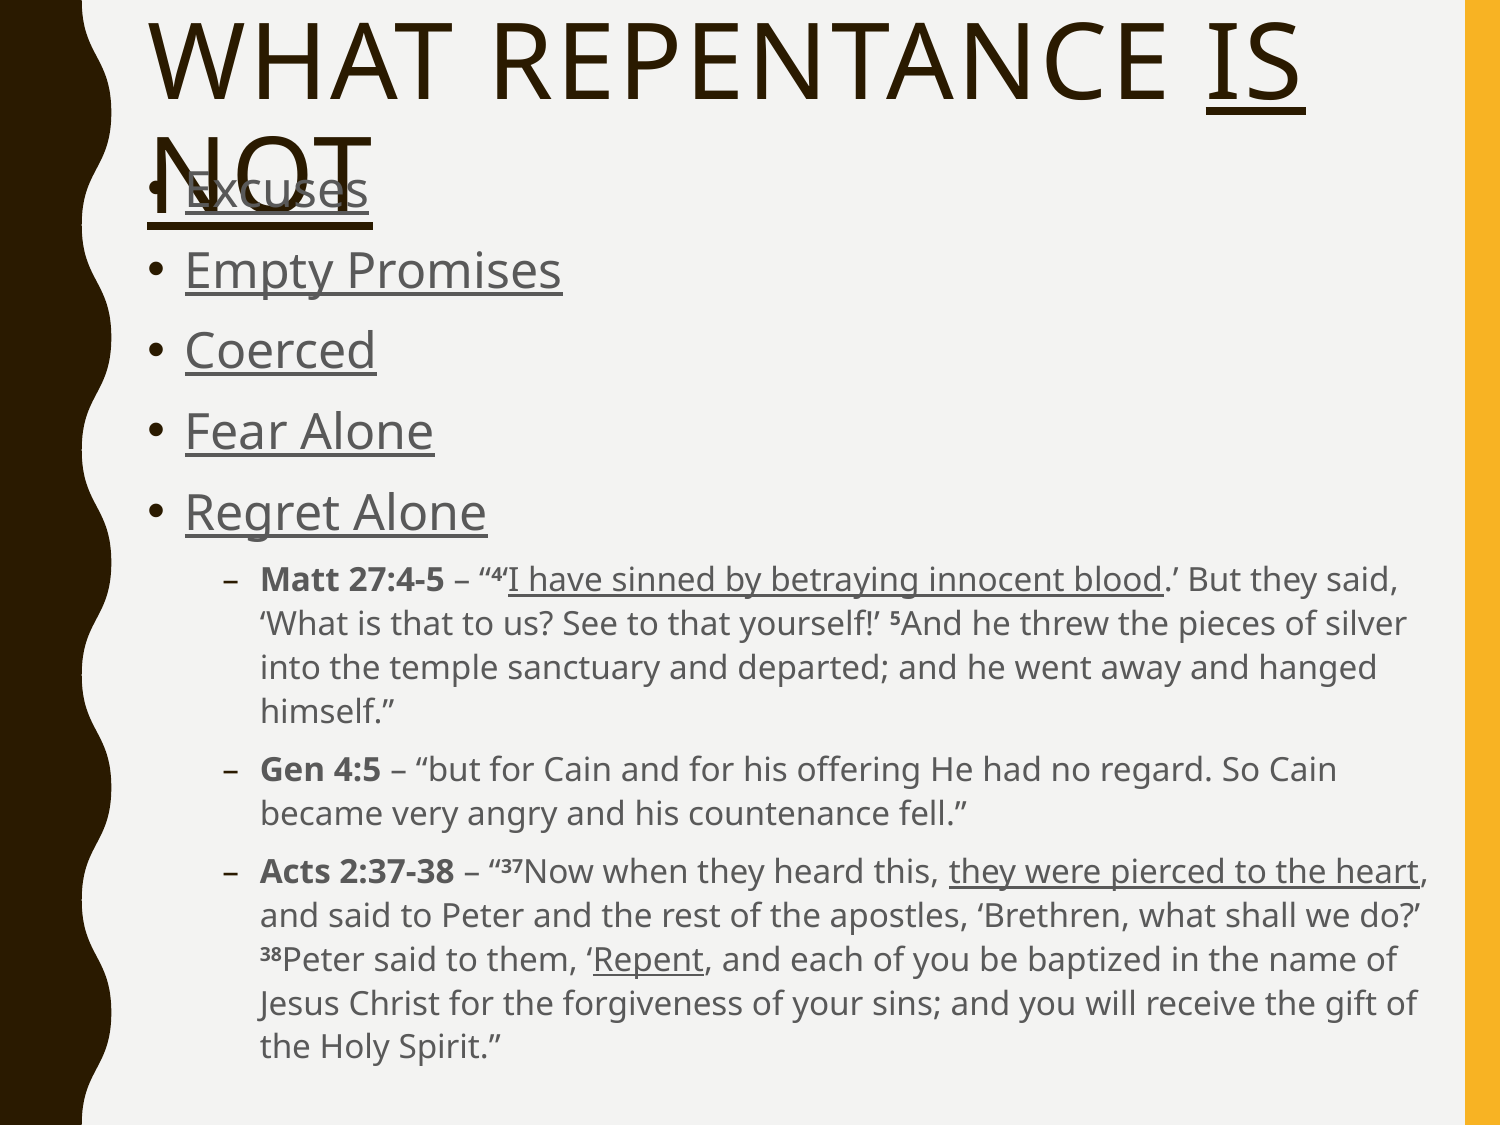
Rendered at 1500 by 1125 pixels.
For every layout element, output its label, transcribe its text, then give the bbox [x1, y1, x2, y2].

title What REPENTANCE is not [132, 0, 1385, 144]
list Excuses Empty Promises Coerced Fear Alone Regret Alone Matt 27:4-5 – “4‘I have sinned by betraying innocent blood.’ But they said, ‘What is that to us? See to that yourself!’ 5And he threw the pieces of silver into the temple sanctuary and departed; and he went away and hanged himself.” Gen 4:5 – “but for Cain and for his offering He had no regard. So Cain became very angry and his countenance fell.” Acts 2:37-38 – “37Now when they heard this, they were pierced to the heart, and said to Peter and the rest of the apostles, ‘Brethren, what shall we do?’ 38Peter said to them, ‘Repent, and each of you be baptized in the name of Jesus Christ for the forgiveness of your sins; and you will receive the gift of the Holy Spirit.” [132, 144, 1457, 1108]
